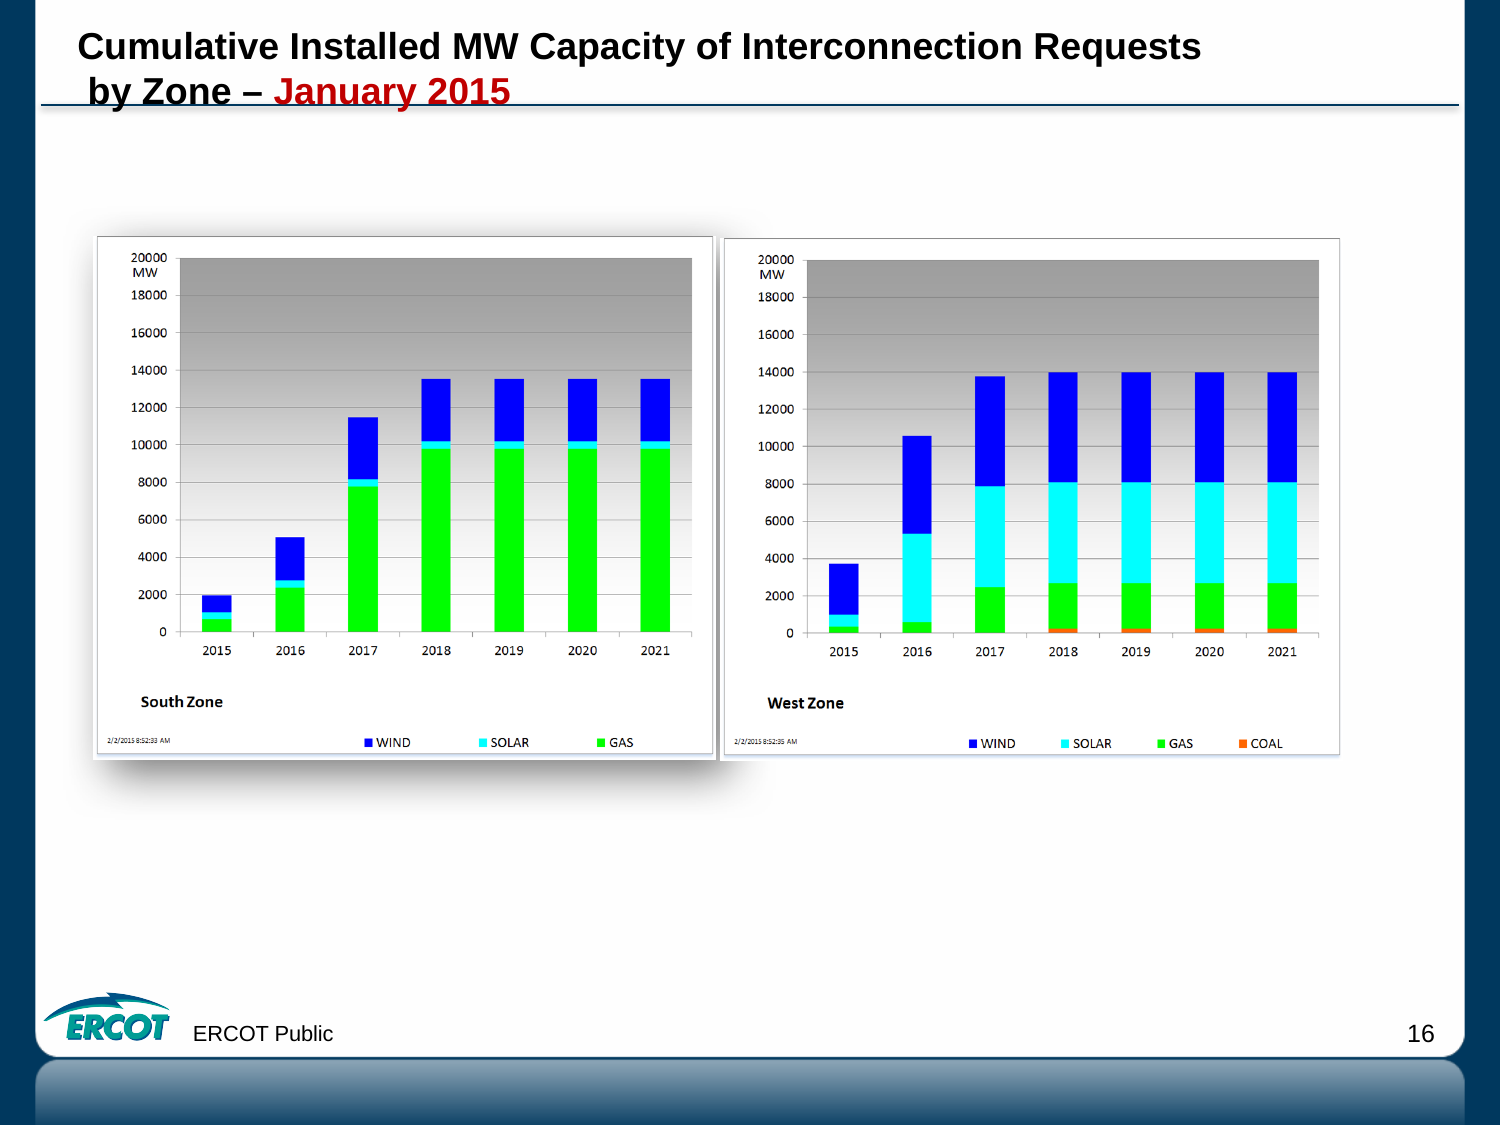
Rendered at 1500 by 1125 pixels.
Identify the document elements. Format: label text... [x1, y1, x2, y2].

picture [35, 75, 1465, 1125]
title Cumulative Installed MW Capacity of Interconnection Requests by Zone – January 2015 [62, 75, 1450, 106]
text_box [0, 0, 1500, 75]
